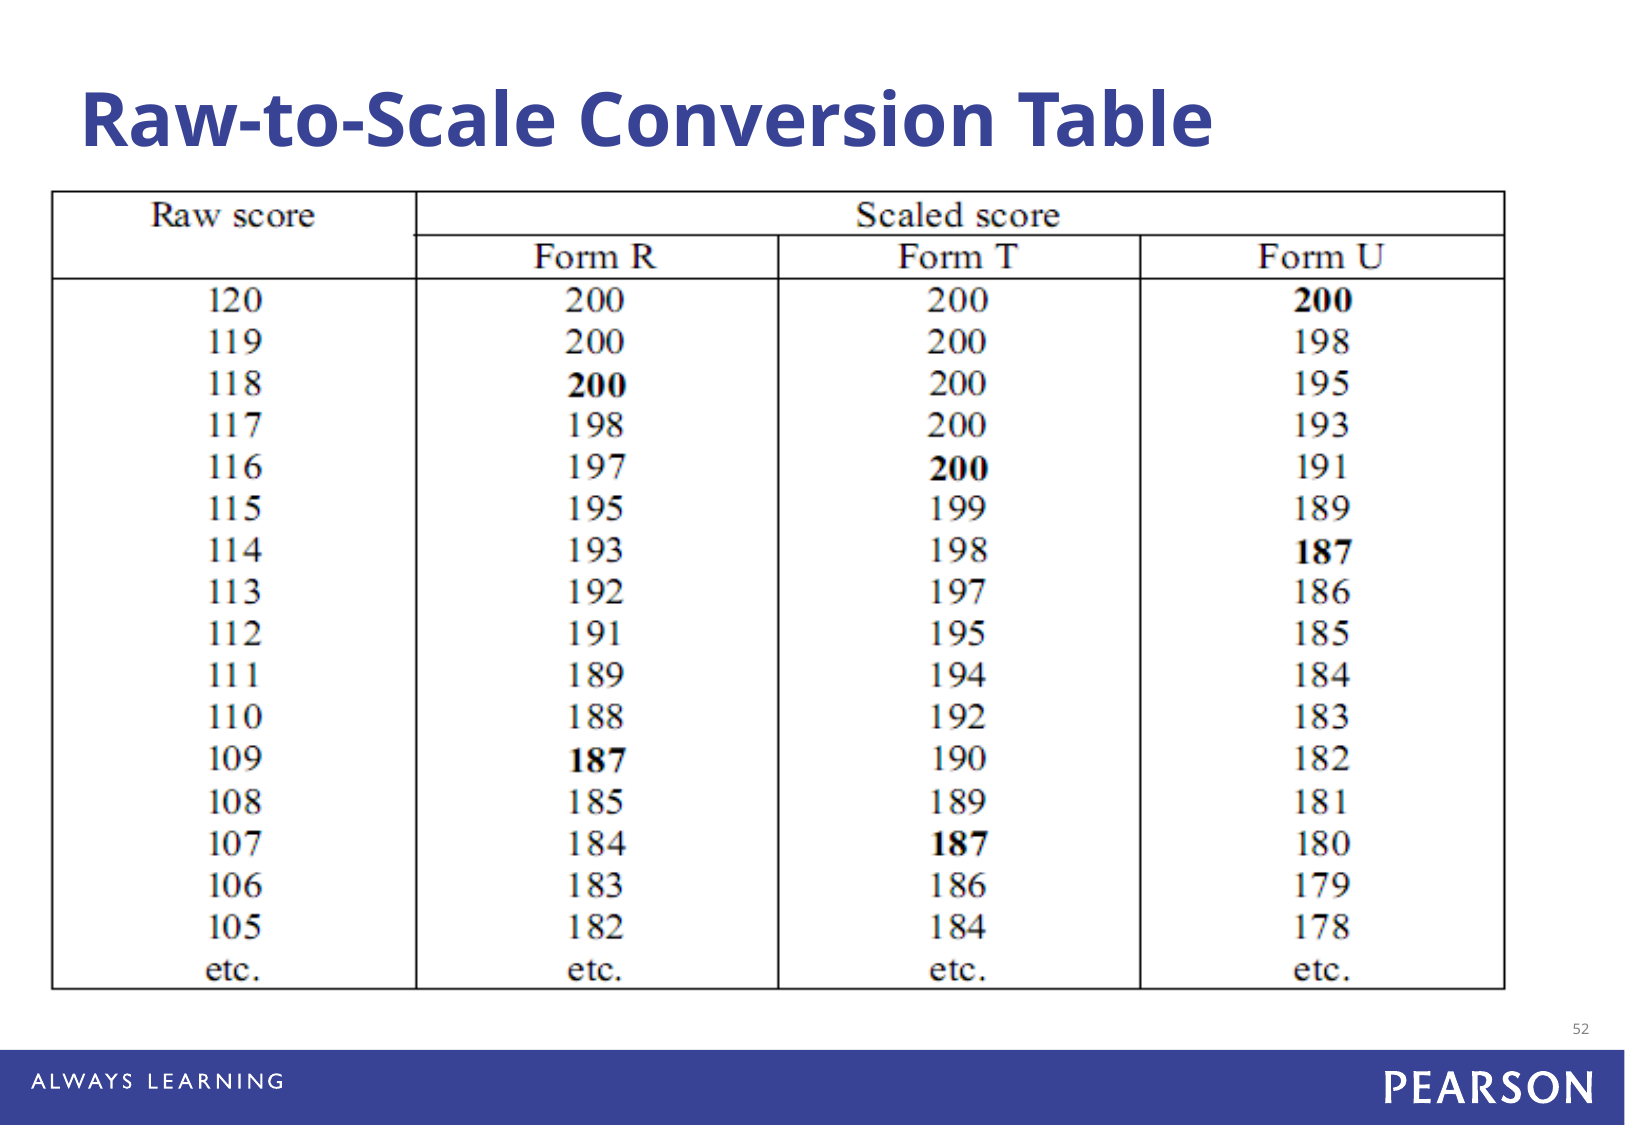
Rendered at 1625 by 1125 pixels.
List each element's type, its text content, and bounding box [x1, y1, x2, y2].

slide_number 52 [1537, 1012, 1625, 1051]
picture [37, 174, 1525, 1013]
title Raw-to-Scale Conversion Table [64, 64, 1551, 176]
